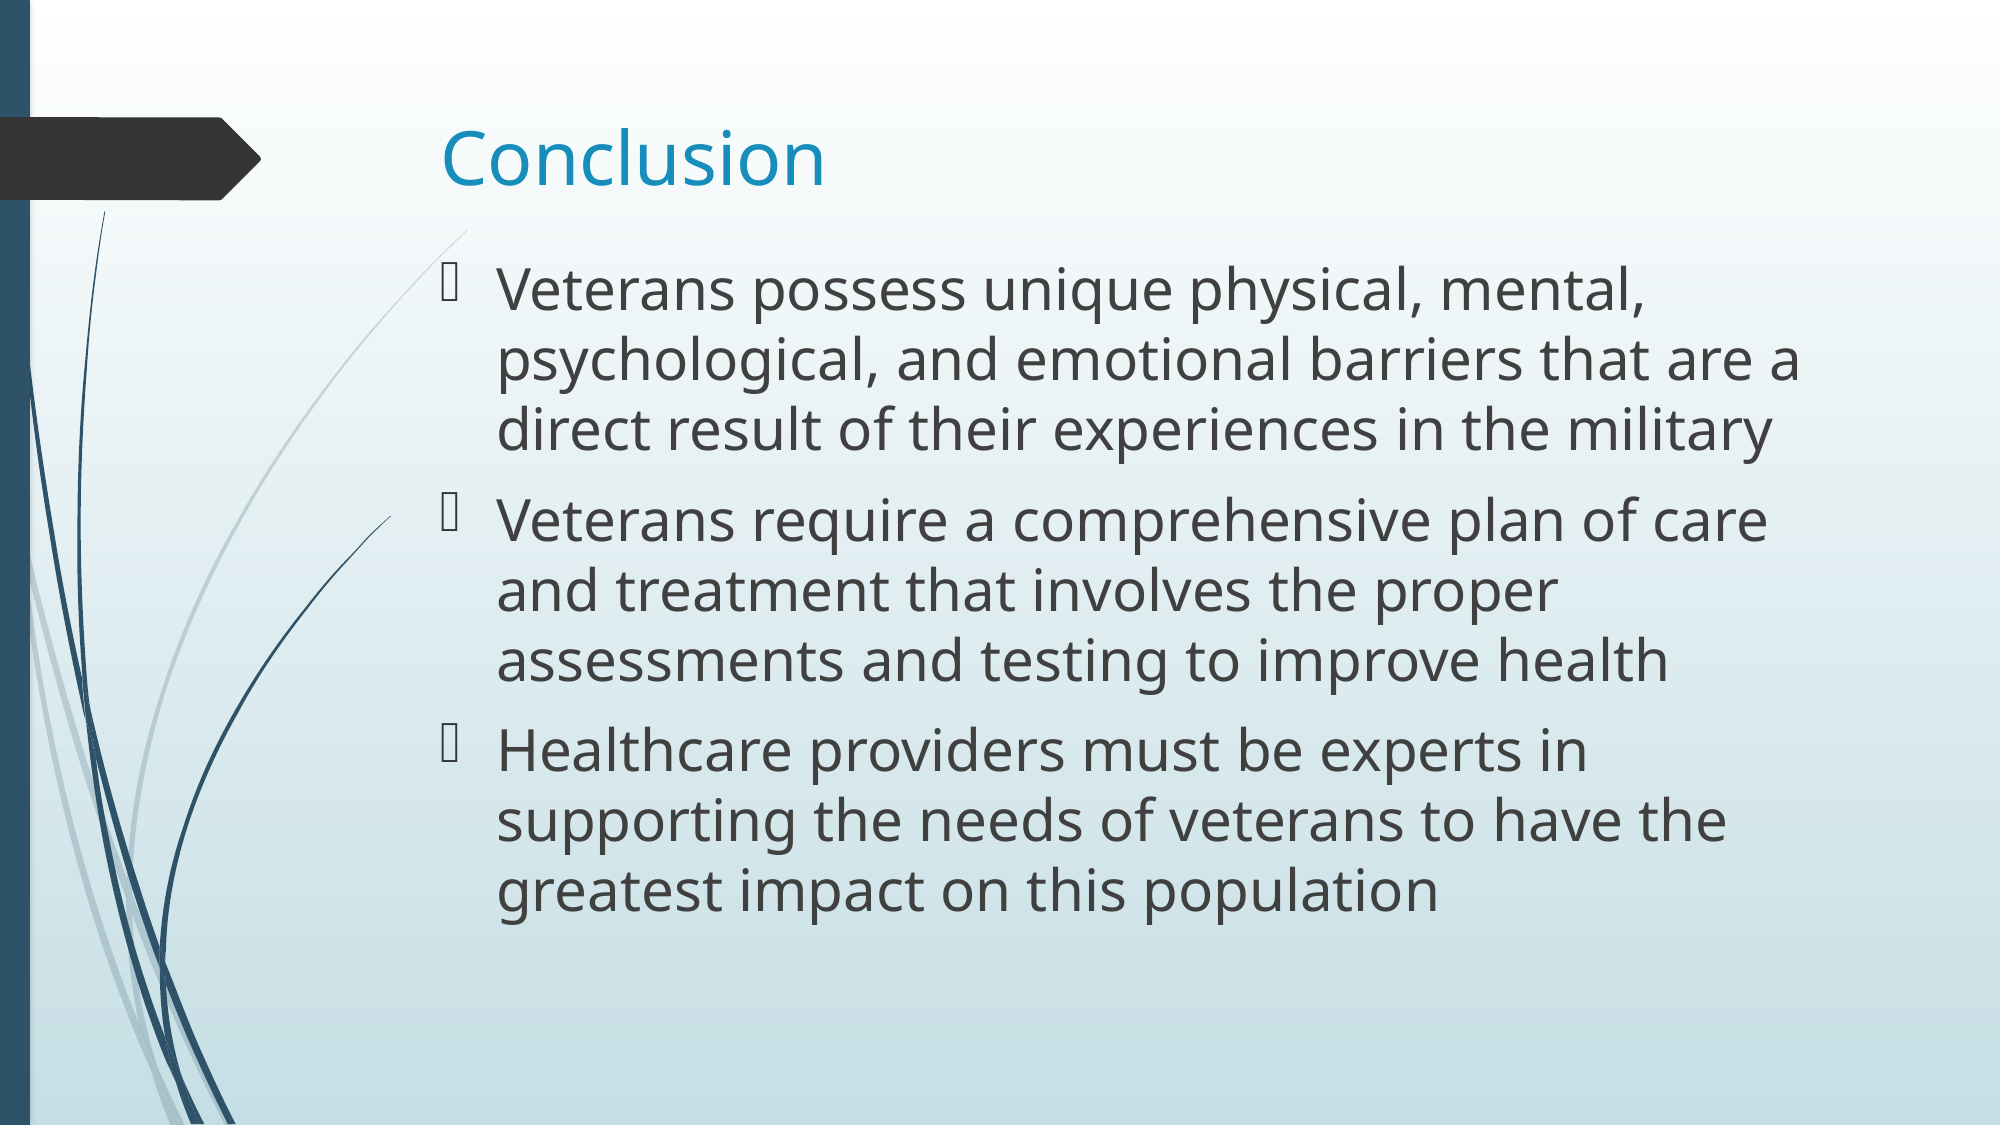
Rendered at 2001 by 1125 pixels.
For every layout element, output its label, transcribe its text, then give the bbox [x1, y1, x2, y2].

title Conclusion [425, 102, 1888, 245]
list Veterans possess unique physical, mental, psychological, and emotional barriers that are a direct result of their experiences in the military Veterans require a comprehensive plan of care and treatment that involves the proper assessments and testing to improve health Healthcare providers must be experts in supporting the needs of veterans to have the greatest impact on this population [424, 245, 1888, 970]
